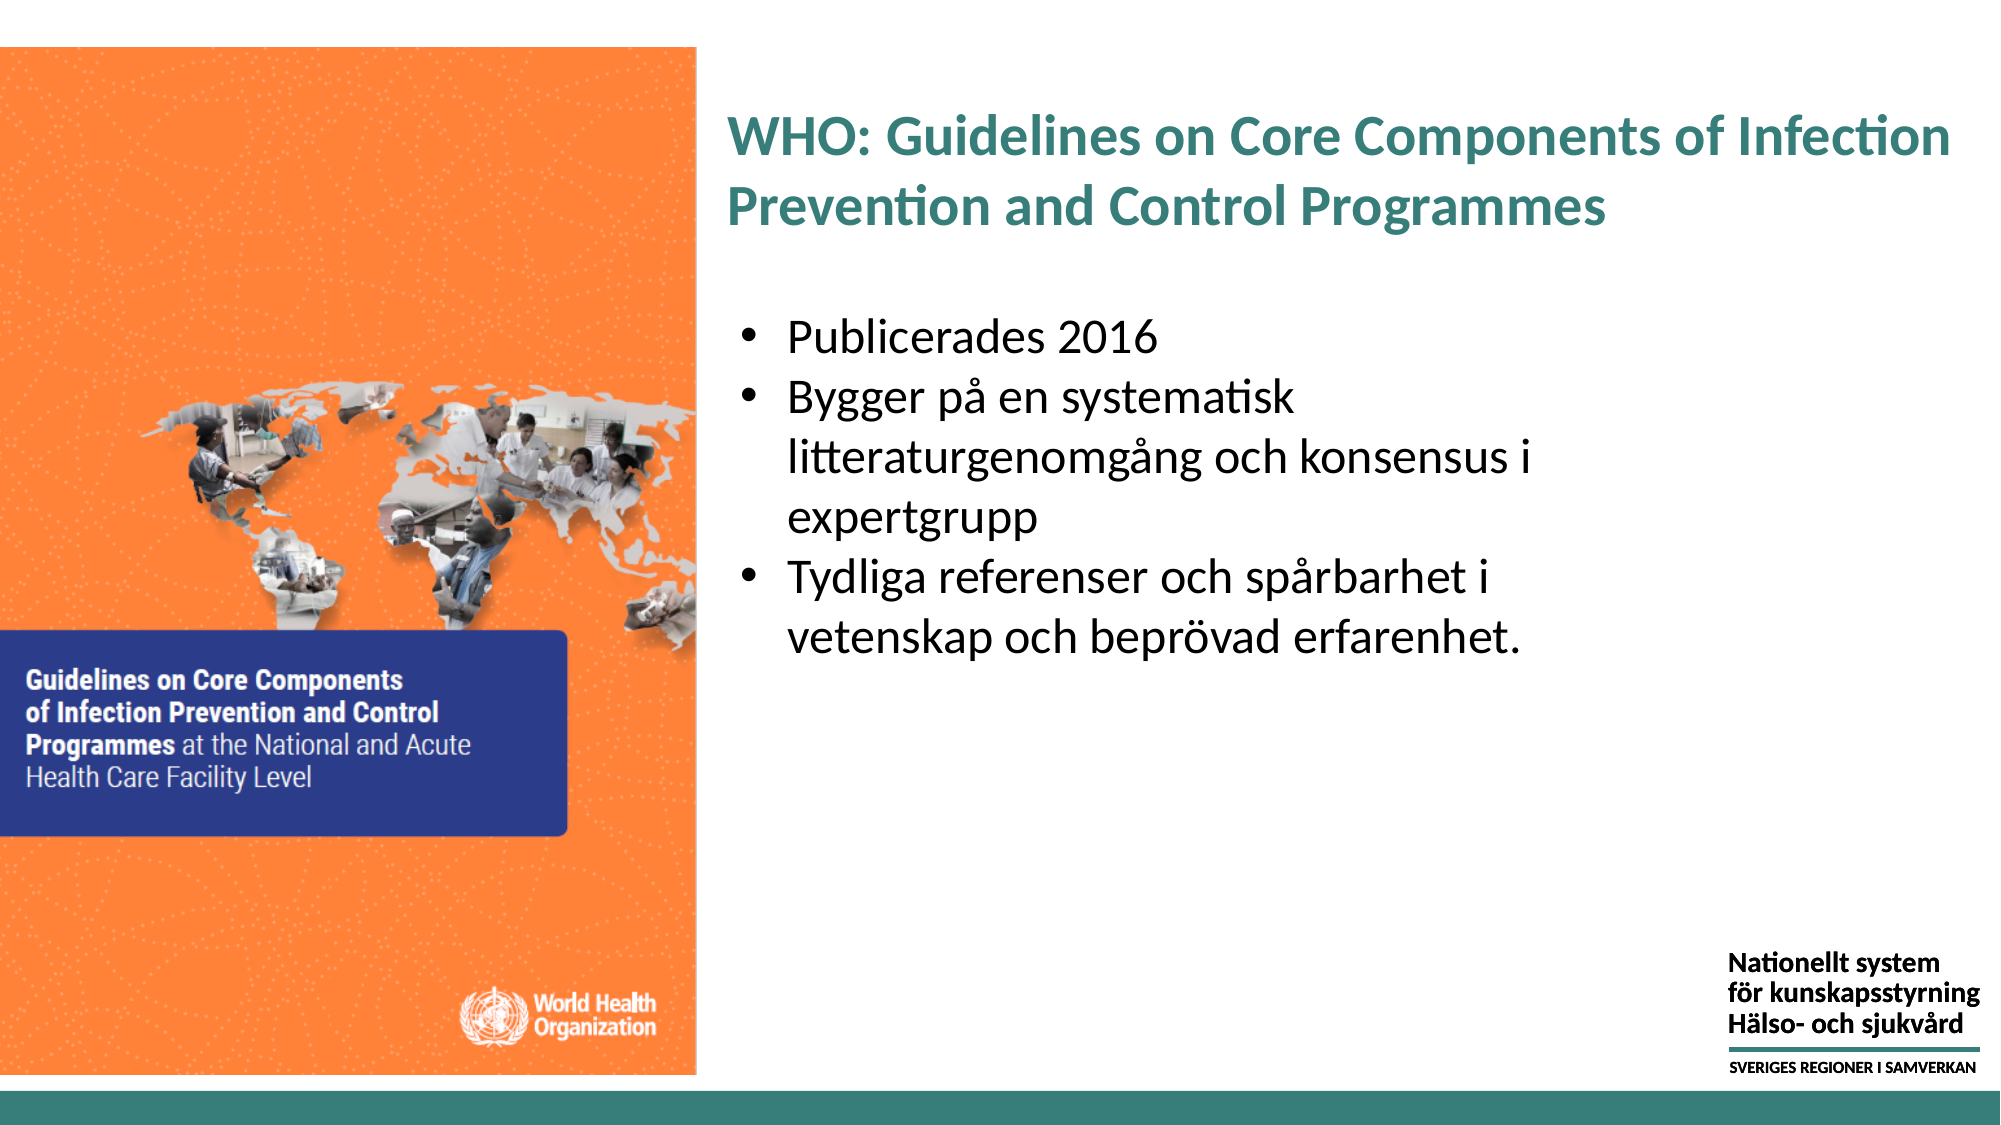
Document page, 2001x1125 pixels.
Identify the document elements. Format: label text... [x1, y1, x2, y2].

text_box Publicerades 2016 Bygger på en systematisk litteraturgenomgång och konsensus i expertgrupp Tydliga referenser och spårbarhet i vetenskap och beprövad erfarenhet. [725, 296, 1583, 672]
picture [0, 47, 697, 1075]
text_box WHO: Guidelines on Core Components of Infection Prevention and Control Programmes [713, 89, 2000, 245]
